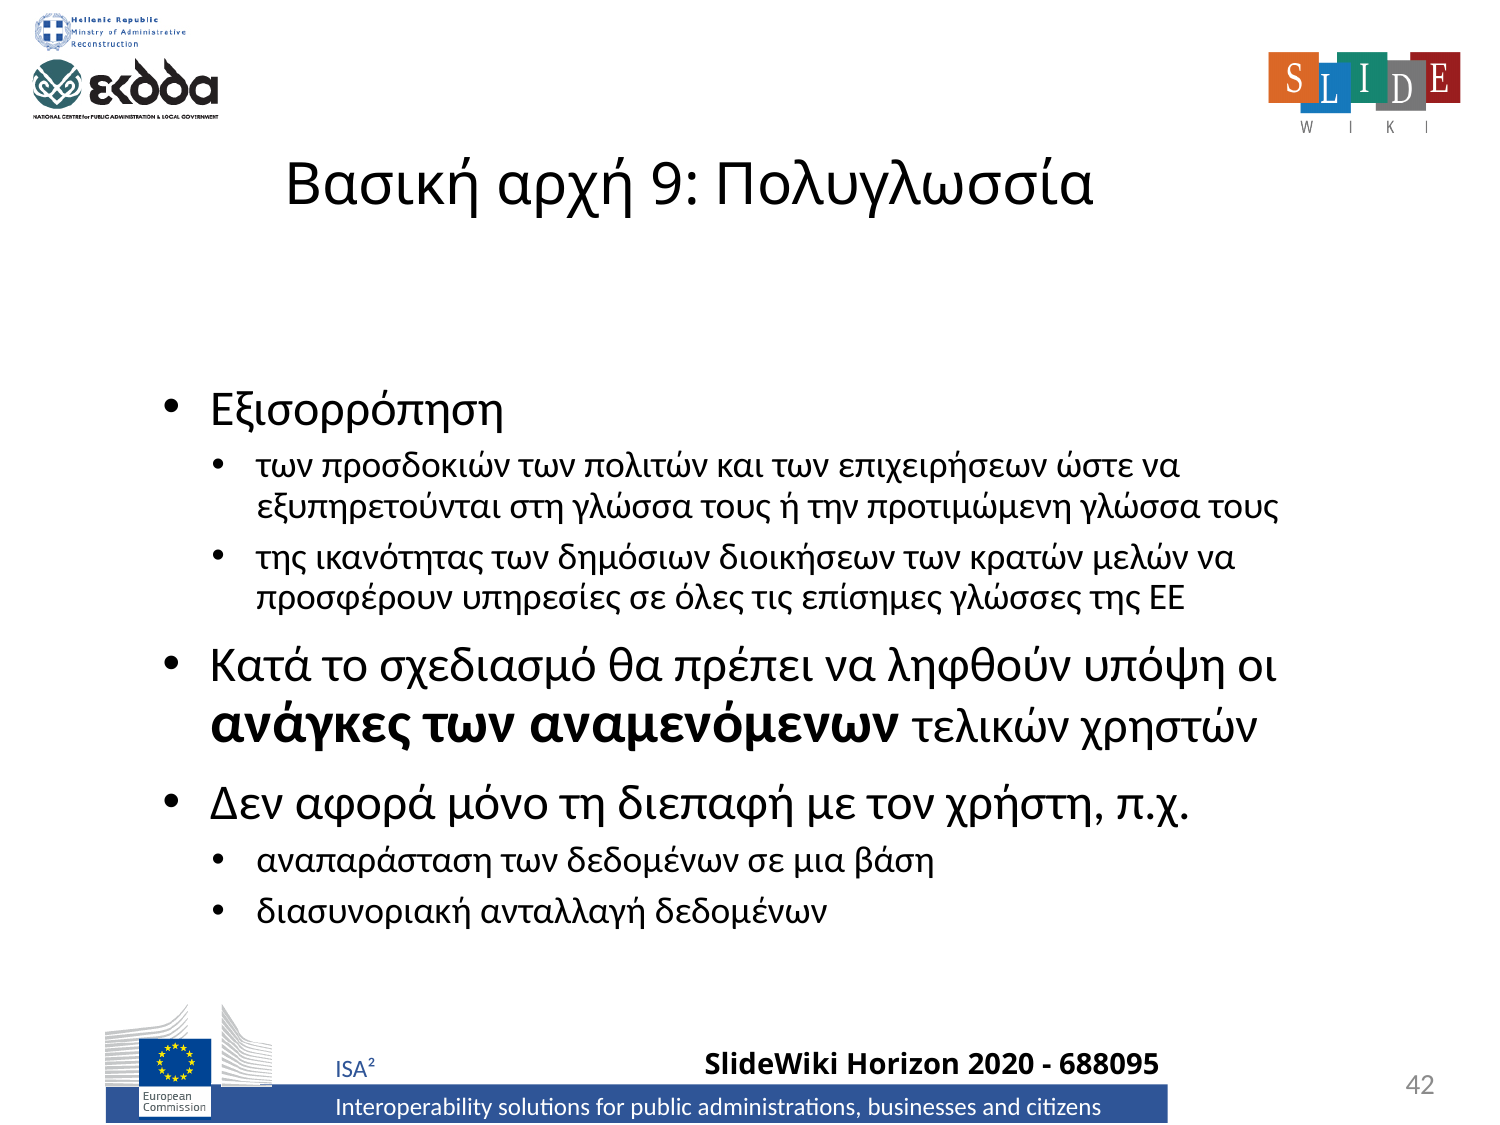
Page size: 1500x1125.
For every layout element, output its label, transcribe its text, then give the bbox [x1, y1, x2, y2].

slide_number 42 [1365, 1053, 1451, 1114]
picture [105, 1004, 272, 1120]
list Εξισορρόπηση των προσδοκιών των πολιτών και των επιχειρήσεων ώστε να εξυπηρετούνται στη γλώσσα τους ή την προτιμώμενη γλώσσα τους της ικανότητας των δημόσιων διοικήσεων των κρατών μελών να προσφέρουν υπηρεσίες σε όλες τις επίσημες γλώσσες της ΕΕ Κατά το σχεδιασμό θα πρέπει να ληφθούν υπόψη οι ανάγκες των αναμενόμενων τελικών χρηστών Δεν αφορά μόνο τη διεπαφή με τον χρήστη, π.χ. αναπαράσταση των δεδομένων σε μια βάση διασυνοριακή ανταλλαγή δεδομένων [147, 367, 1376, 1020]
picture [1252, 34, 1474, 154]
picture [24, 10, 243, 127]
title Βασική αρχή 9: Πολυγλωσσία [269, 103, 1260, 267]
